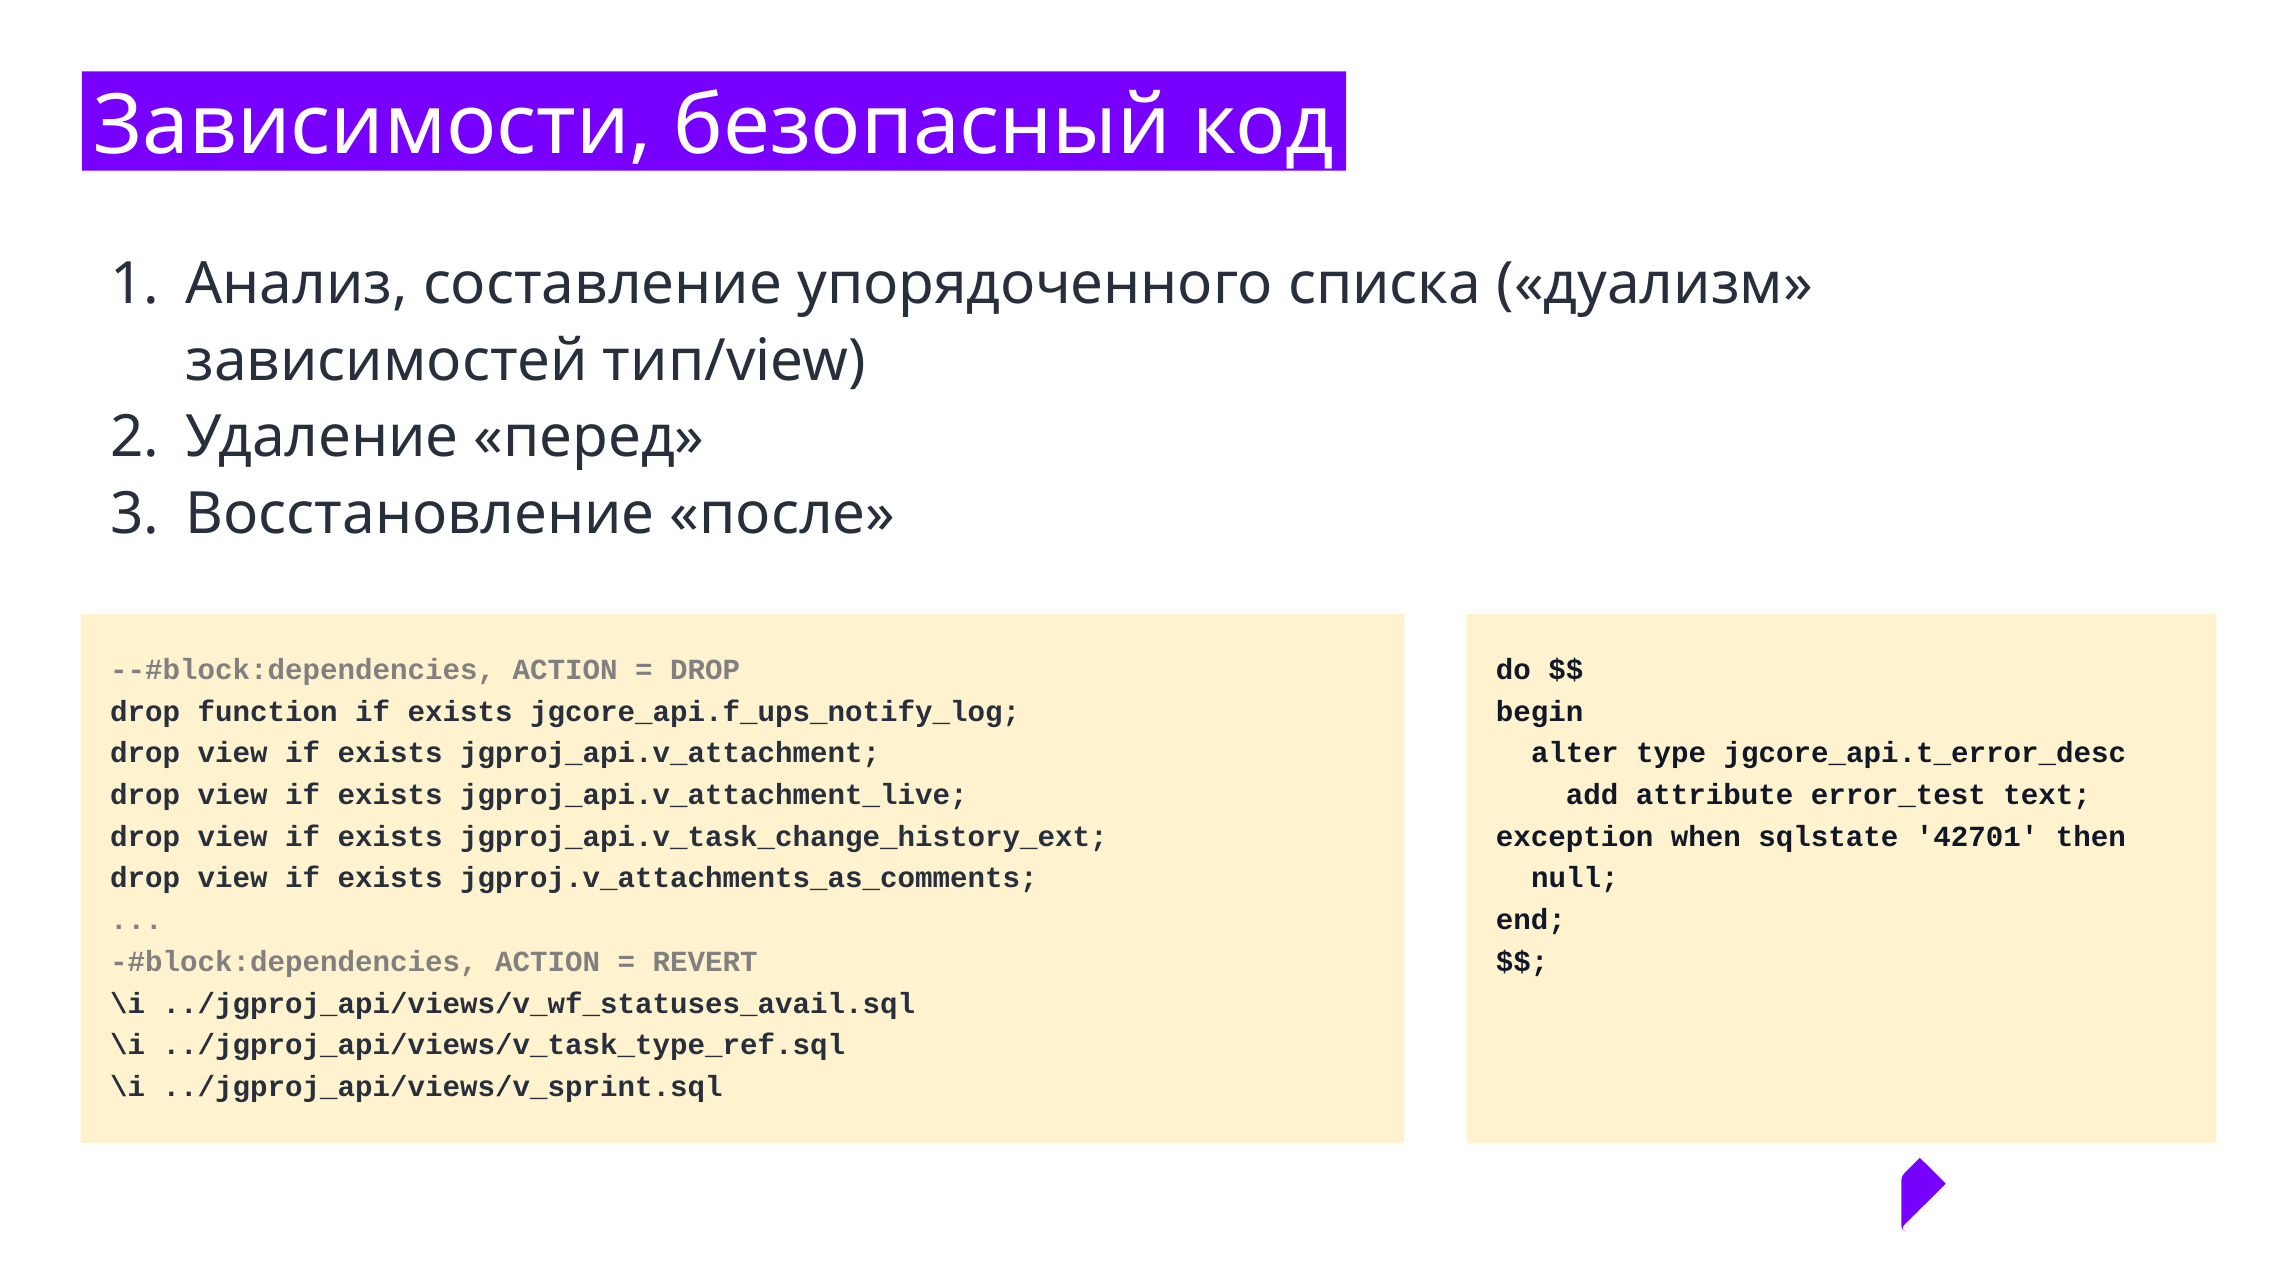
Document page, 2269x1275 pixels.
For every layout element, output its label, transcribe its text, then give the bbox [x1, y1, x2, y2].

text_box Зависимости, безопасный код [81, 71, 1347, 171]
text_box do $$ begin alter type jgcore_api.t_error_desc add attribute error_test text; exception when sqlstate '42701' then null; end; $$; [1466, 614, 2217, 1143]
text_box Анализ, составление упорядоченного списка («дуализм» зависимостей тип/view) Удаление «перед» Восстановление «после» [95, 230, 1899, 553]
text_box --#block:dependencies, ACTION = DROP drop function if exists jgcore_api.f_ups_notify_log; drop view if exists jgproj_api.v_attachment; drop view if exists jgproj_api.v_attachment_live; drop view if exists jgproj_api.v_task_change_history_ext; drop view if exists jgproj.v_attachments_as_comments; ... -#block:dependencies, ACTION = REVERT \i ../jgproj_api/views/v_wf_statuses_avail.sql \i ../jgproj_api/views/v_task_type_ref.sql \i ../jgproj_api/views/v_sprint.sql [80, 614, 1405, 1143]
